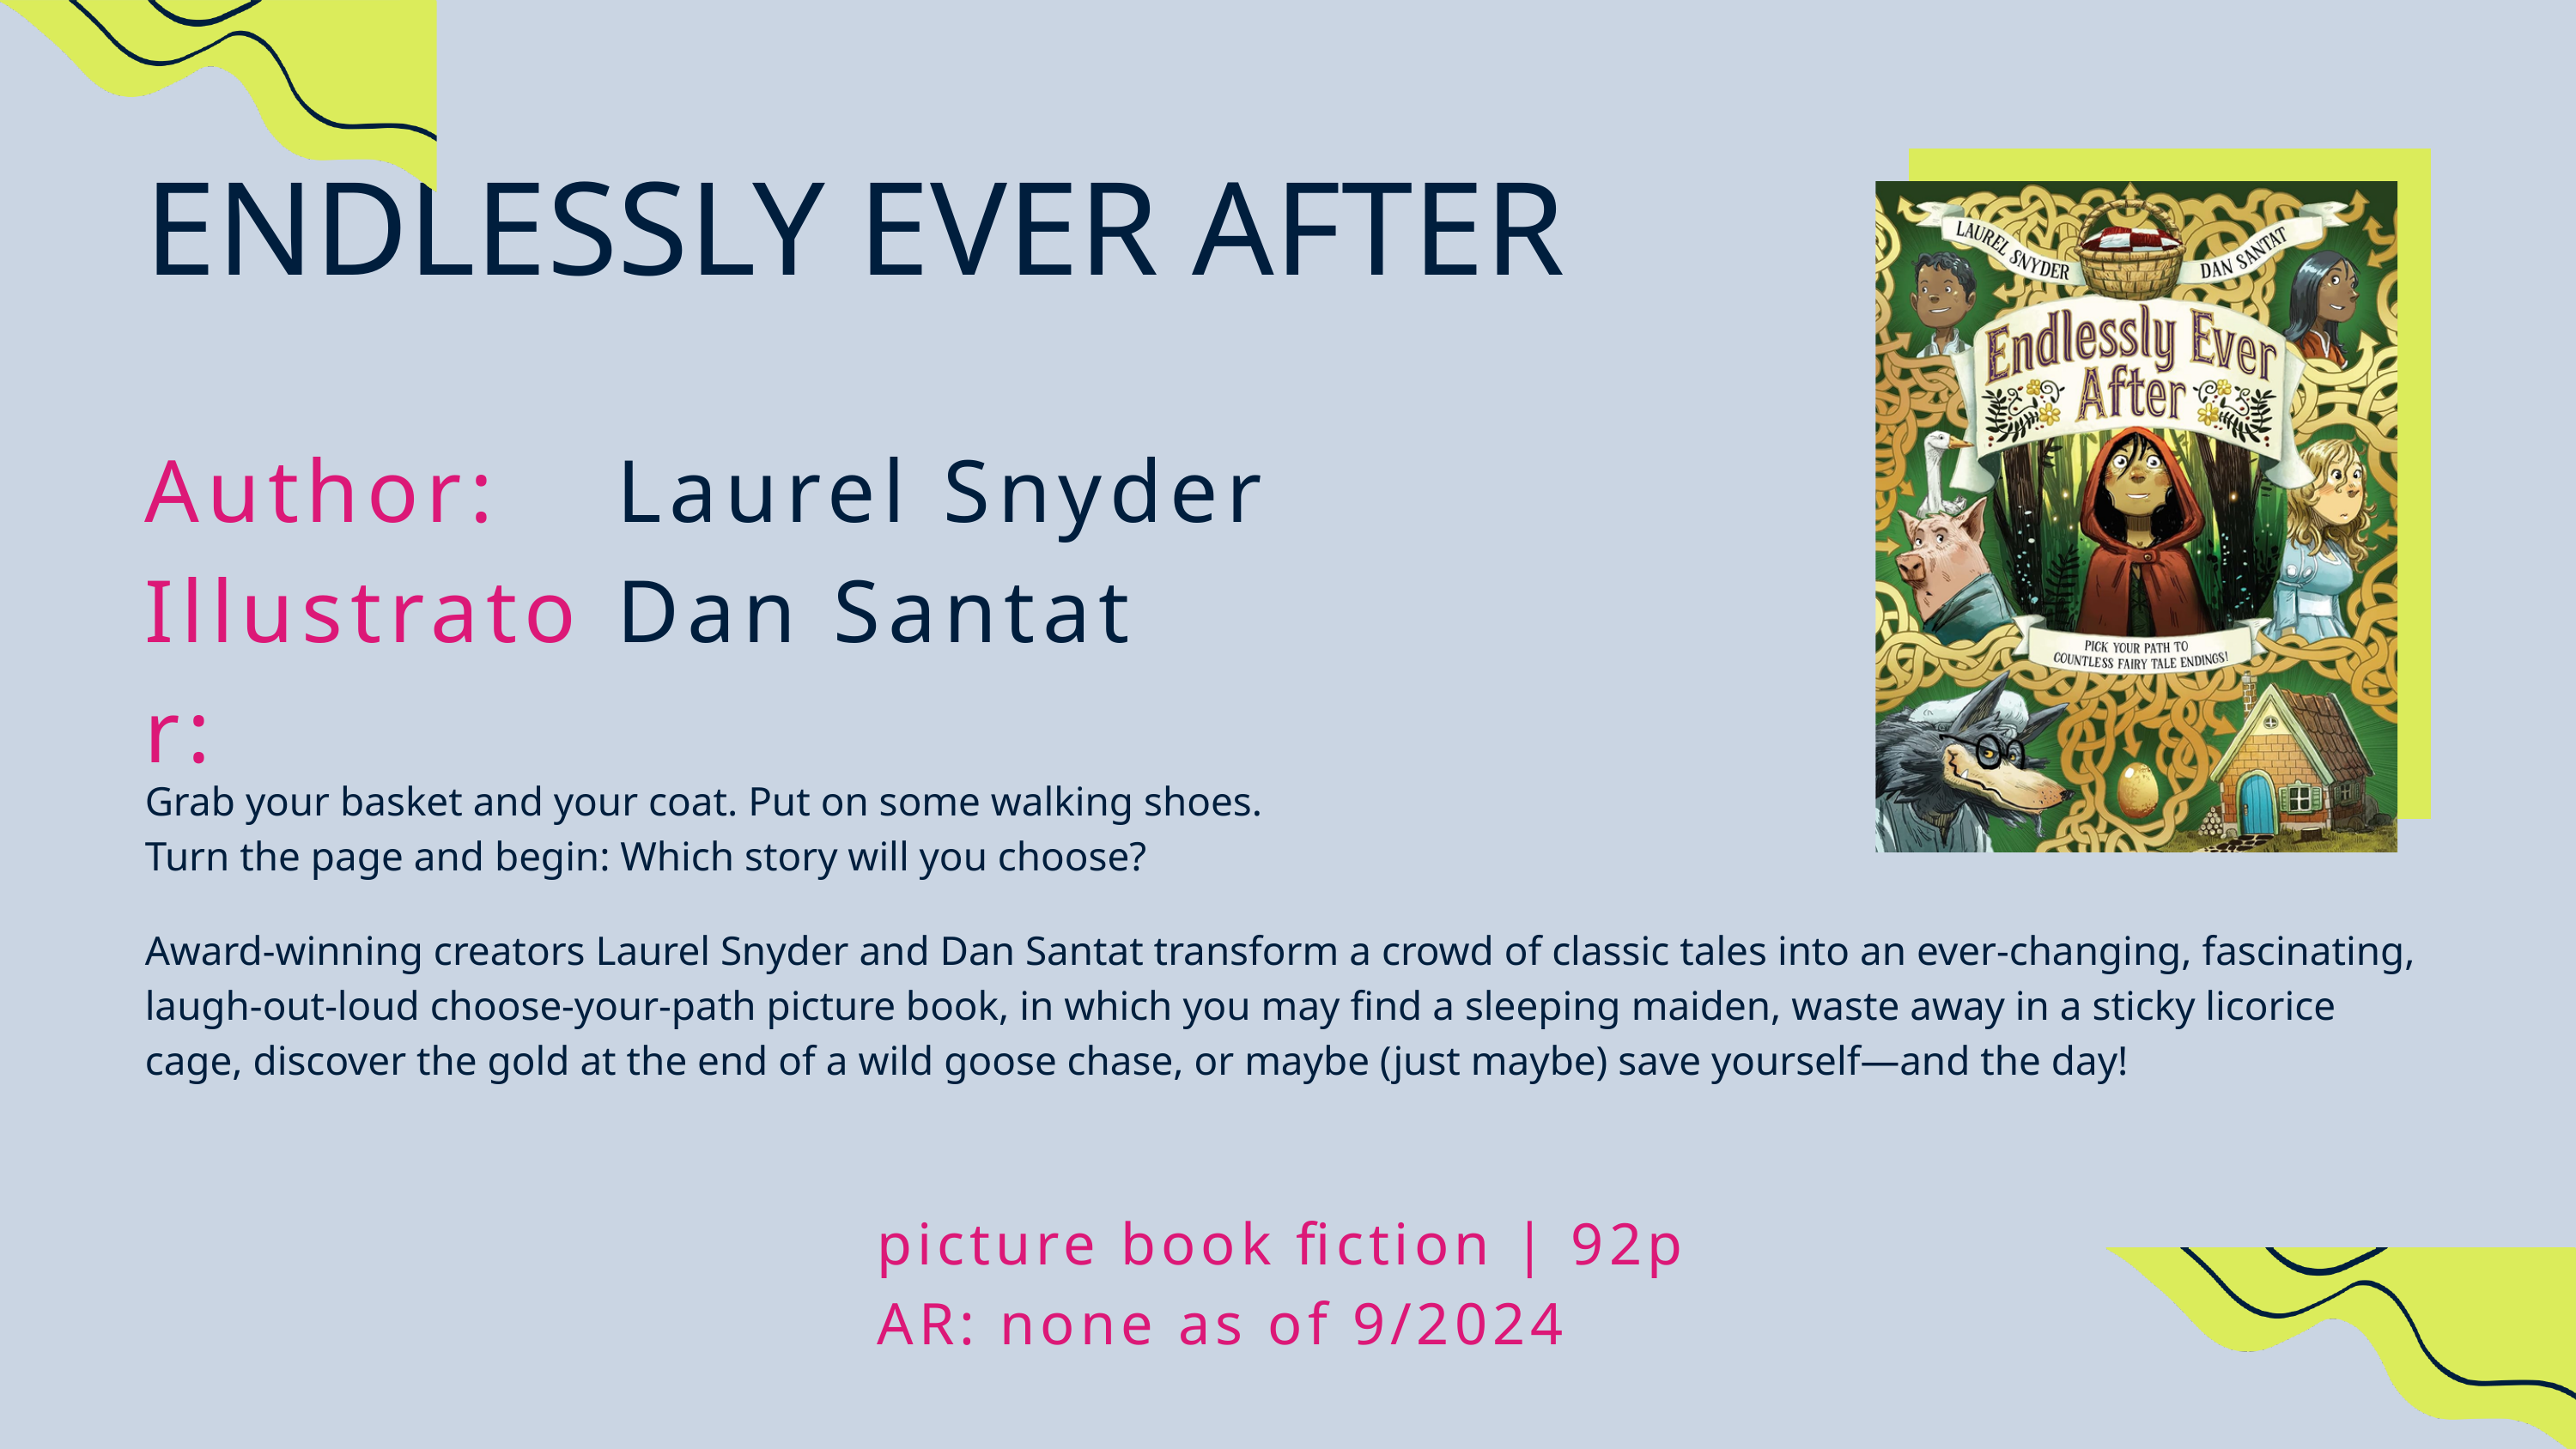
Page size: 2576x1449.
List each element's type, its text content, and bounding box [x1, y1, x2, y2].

text_box [2105, 1247, 2576, 1449]
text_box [1875, 148, 2432, 853]
text_box ENDLESSLY EVER AFTER [144, 120, 1668, 301]
text_box Grab your basket and your coat. Put on some walking shoes. Turn the page and begin: Which story will you choose? Award-winning creators Laurel Snyder and Dan Santat transform a crowd of classic tales into an ever-changing, fascinating, laugh-out-loud choose-your-path picture book, in which you may find a sleeping maiden, waste away in a sticky licorice cage, discover the gold at the end of a wild goose chase, or maybe (just maybe) save yourself—and the day! [144, 768, 2432, 1084]
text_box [144, 428, 1537, 651]
text_box [0, 0, 437, 192]
text_box picture book fiction | 92p AR: none as of 9/2024 [877, 1196, 1699, 1356]
